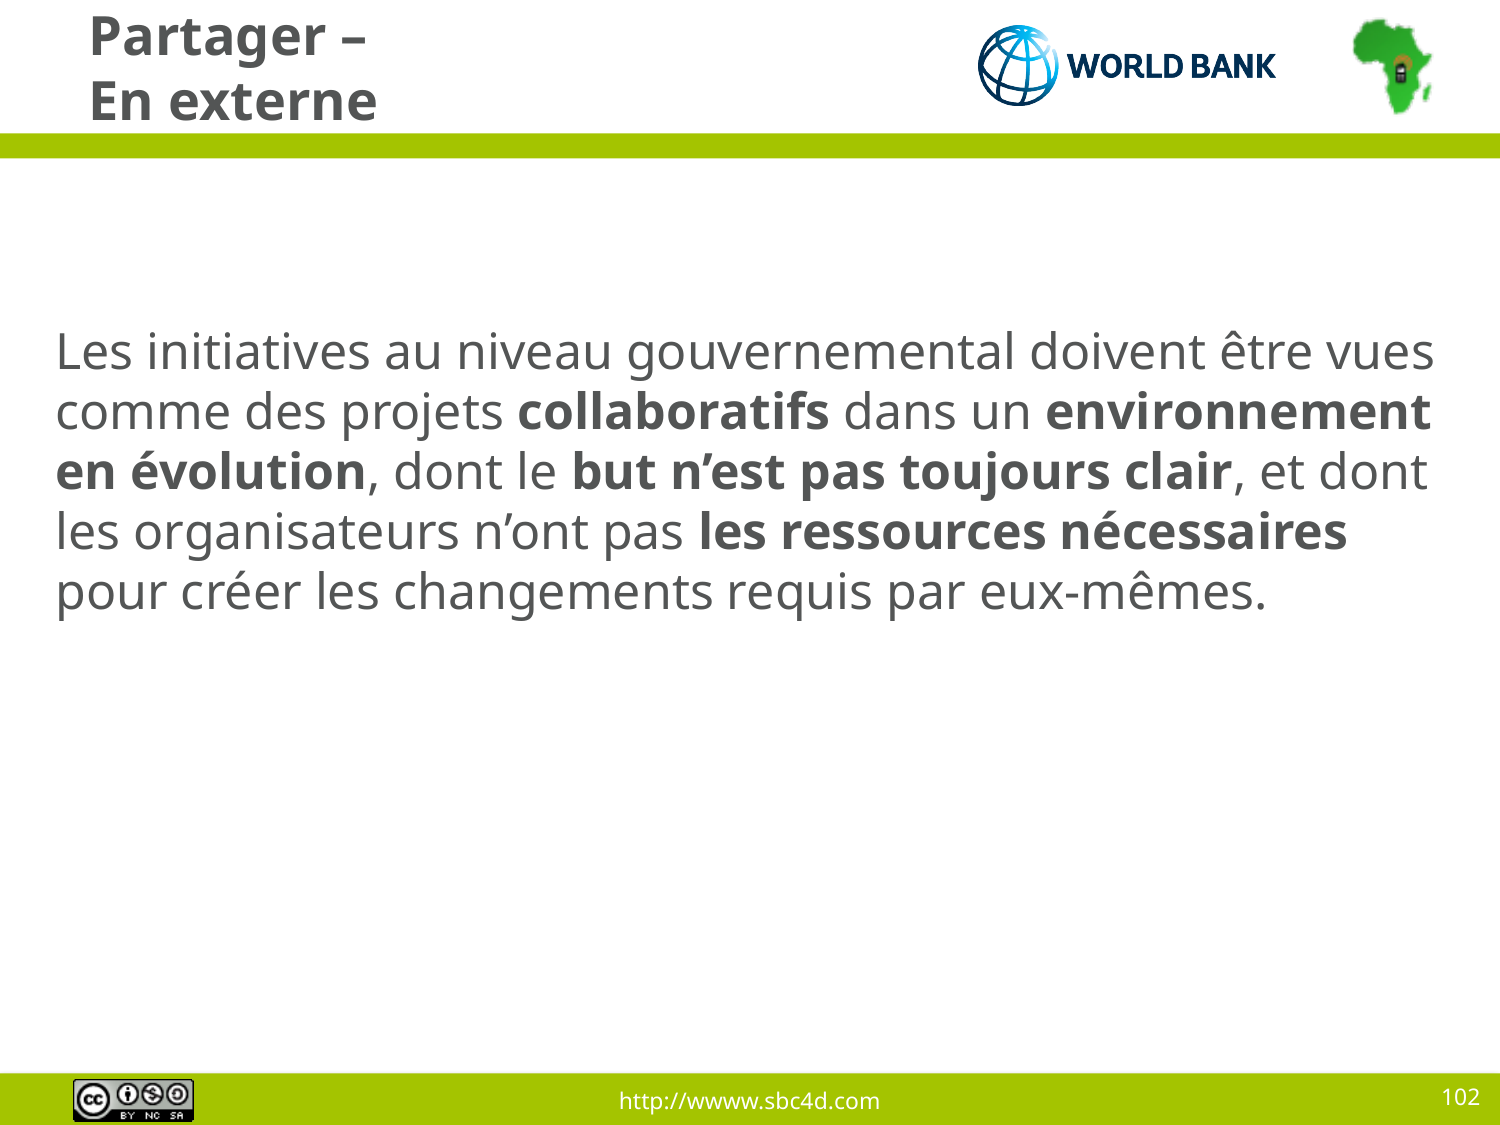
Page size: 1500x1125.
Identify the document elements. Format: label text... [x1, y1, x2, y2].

picture [978, 25, 1280, 106]
picture [73, 1079, 194, 1122]
picture [1014, 42, 1025, 57]
picture [1352, 16, 1436, 117]
picture [1000, 33, 1013, 39]
picture [1002, 39, 1016, 51]
title Partager – En externe [73, 0, 858, 134]
text_box Les initiatives au niveau gouvernemental doivent être vues comme des projets collaboratifs dans un environnement en évolution, dont le but n’est pas toujours clair, et dont les organisateurs n’ont pas les ressources nécessaires pour créer les changements requis par eux-mêmes. [40, 312, 1460, 909]
